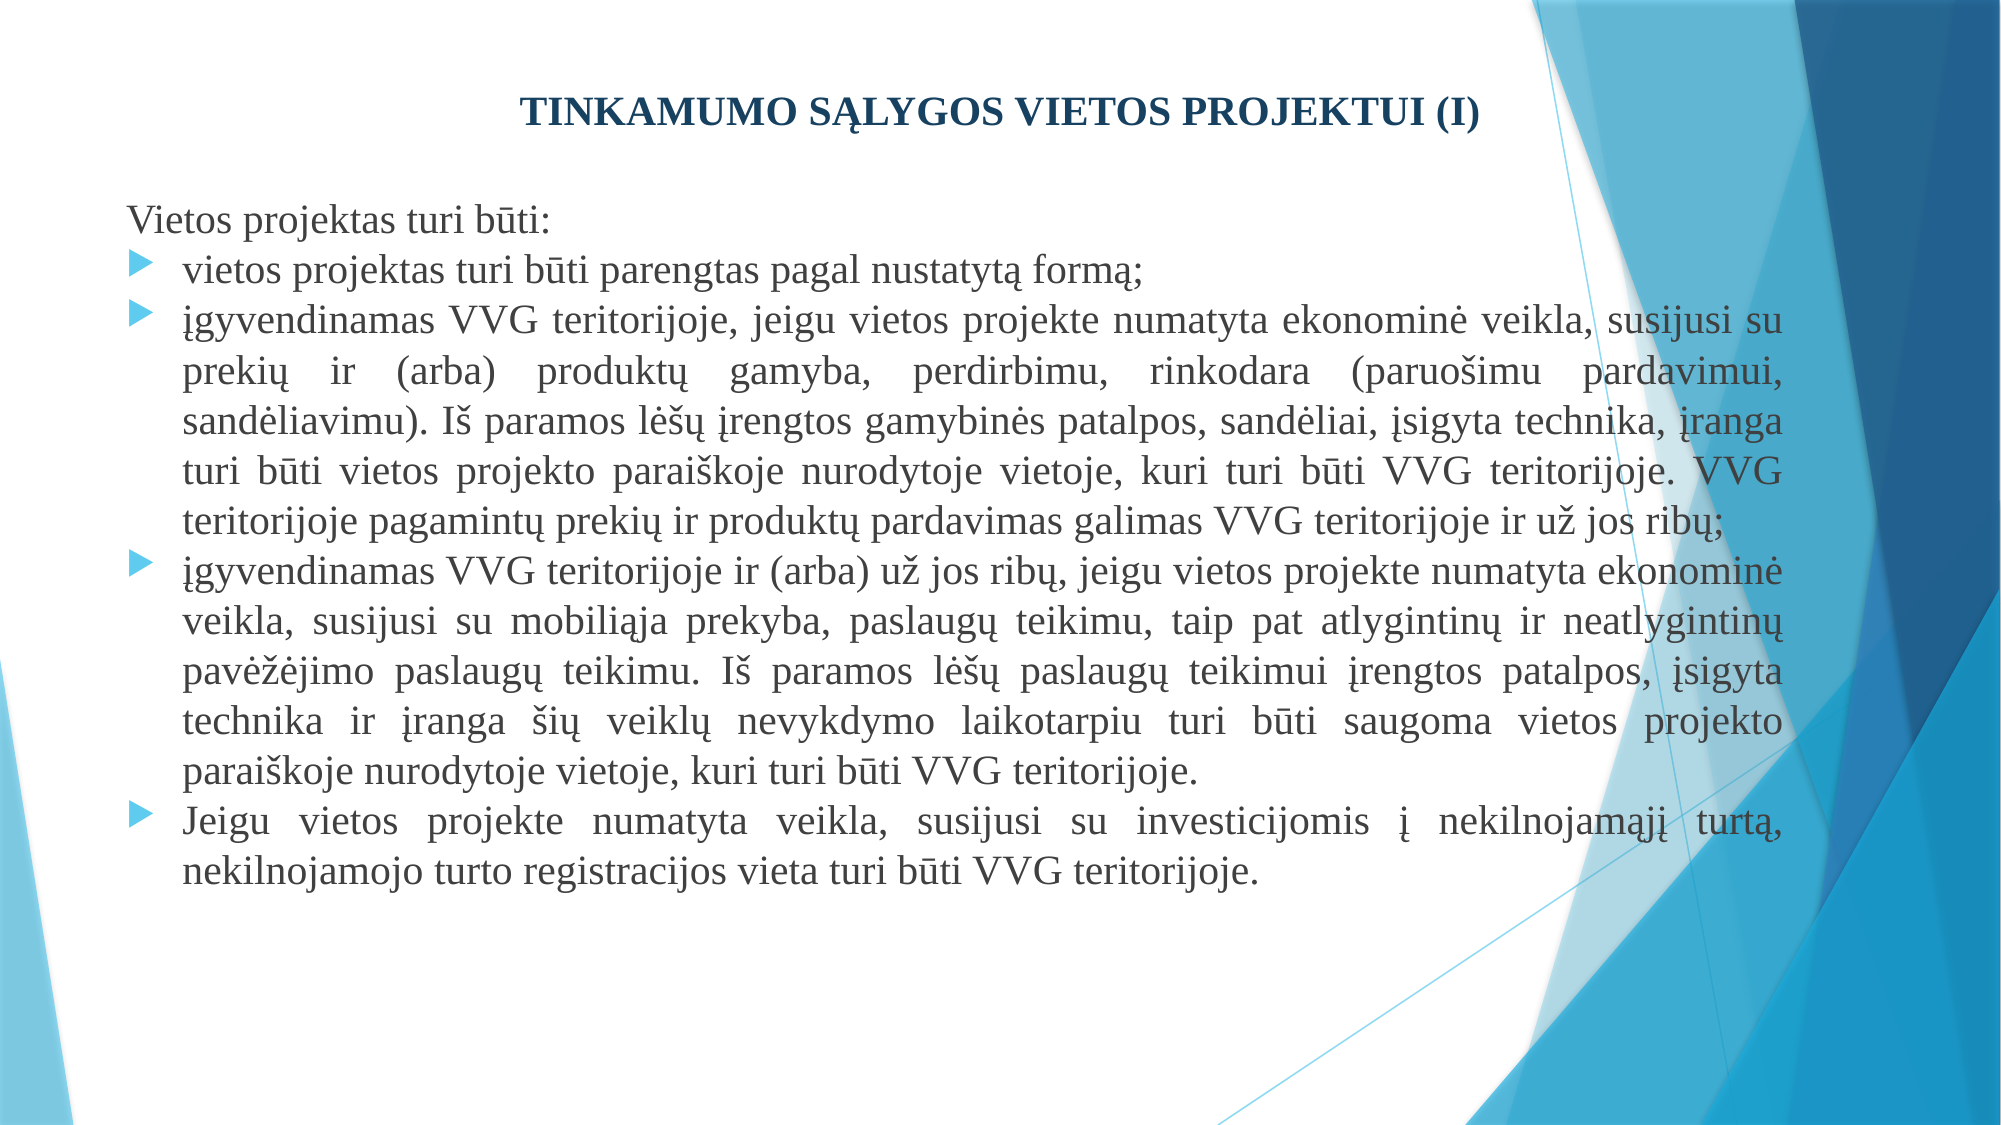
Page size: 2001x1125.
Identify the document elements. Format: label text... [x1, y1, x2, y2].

title TINKAMUMO SĄLYGOS VIETOS PROJEKTUI (I) [294, 75, 1706, 167]
list Vietos projektas turi būti: vietos projektas turi būti parengtas pagal nustatytą formą; įgyvendinamas VVG teritorijoje, jeigu vietos projekte numatyta ekonominė veikla, susijusi su prekių ir (arba) produktų gamyba, perdirbimu, rinkodara (paruošimu pardavimui, sandėliavimu). Iš paramos lėšų įrengtos gamybinės patalpos, sandėliai, įsigyta technika, įranga turi būti vietos projekto paraiškoje nurodytoje vietoje, kuri turi būti VVG teritorijoje. VVG teritorijoje pagamintų prekių ir produktų pardavimas galimas VVG teritorijoje ir už jos ribų; įgyvendinamas VVG teritorijoje ir (arba) už jos ribų, jeigu vietos projekte numatyta ekonominė veikla, susijusi su mobiliąja prekyba, paslaugų teikimu, taip pat atlygintinų ir neatlygintinų pavėžėjimo paslaugų teikimu. Iš paramos lėšų paslaugų teikimui įrengtos patalpos, įsigyta technika ir įranga šių veiklų nevykdymo laikotarpiu turi būti saugoma vietos projekto paraiškoje nurodytoje vietoje, kuri turi būti VVG teritorijoje. Jeigu vietos projekte numatyta veikla, susijusi su investicijomis į nekilnojamąjį turtą, nekilnojamojo turto registracijos vieta turi būti VVG teritorijoje. [111, 184, 1800, 1078]
